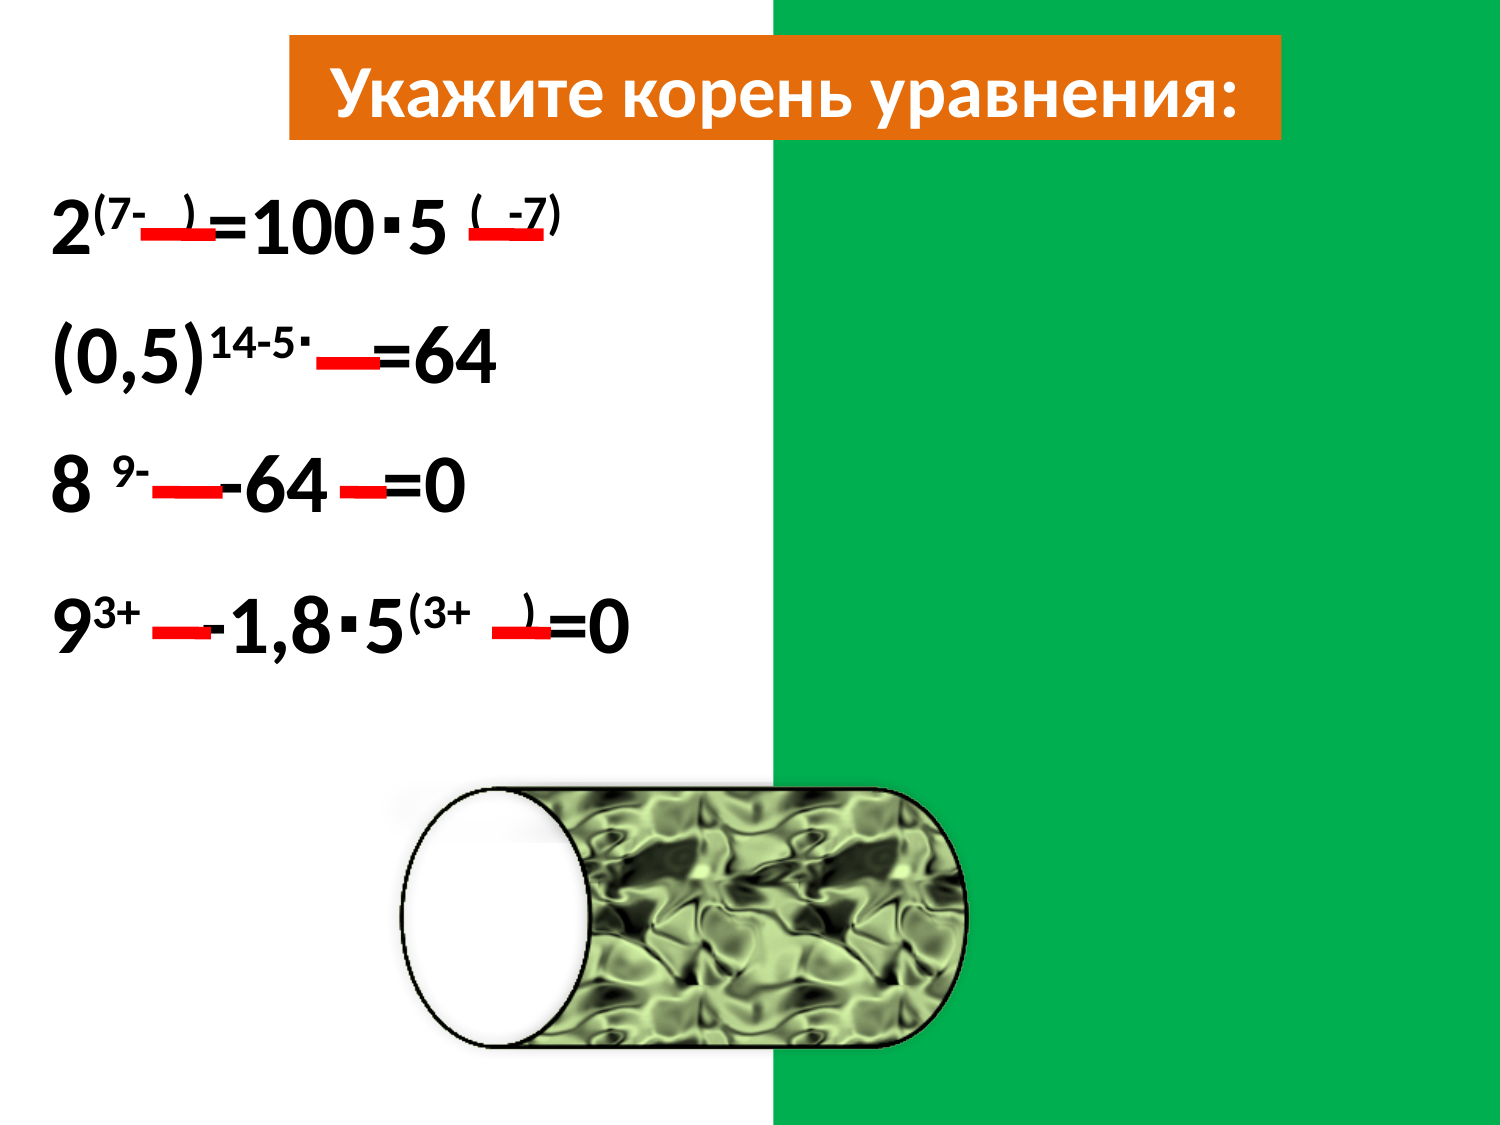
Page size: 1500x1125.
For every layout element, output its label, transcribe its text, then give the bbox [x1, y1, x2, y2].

text_box [771, 0, 1500, 1125]
picture [398, 784, 971, 1051]
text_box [34, 421, 751, 539]
text_box Укажите корень уравнения: [289, 35, 1282, 140]
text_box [34, 292, 751, 410]
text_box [34, 562, 716, 679]
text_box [34, 163, 751, 281]
